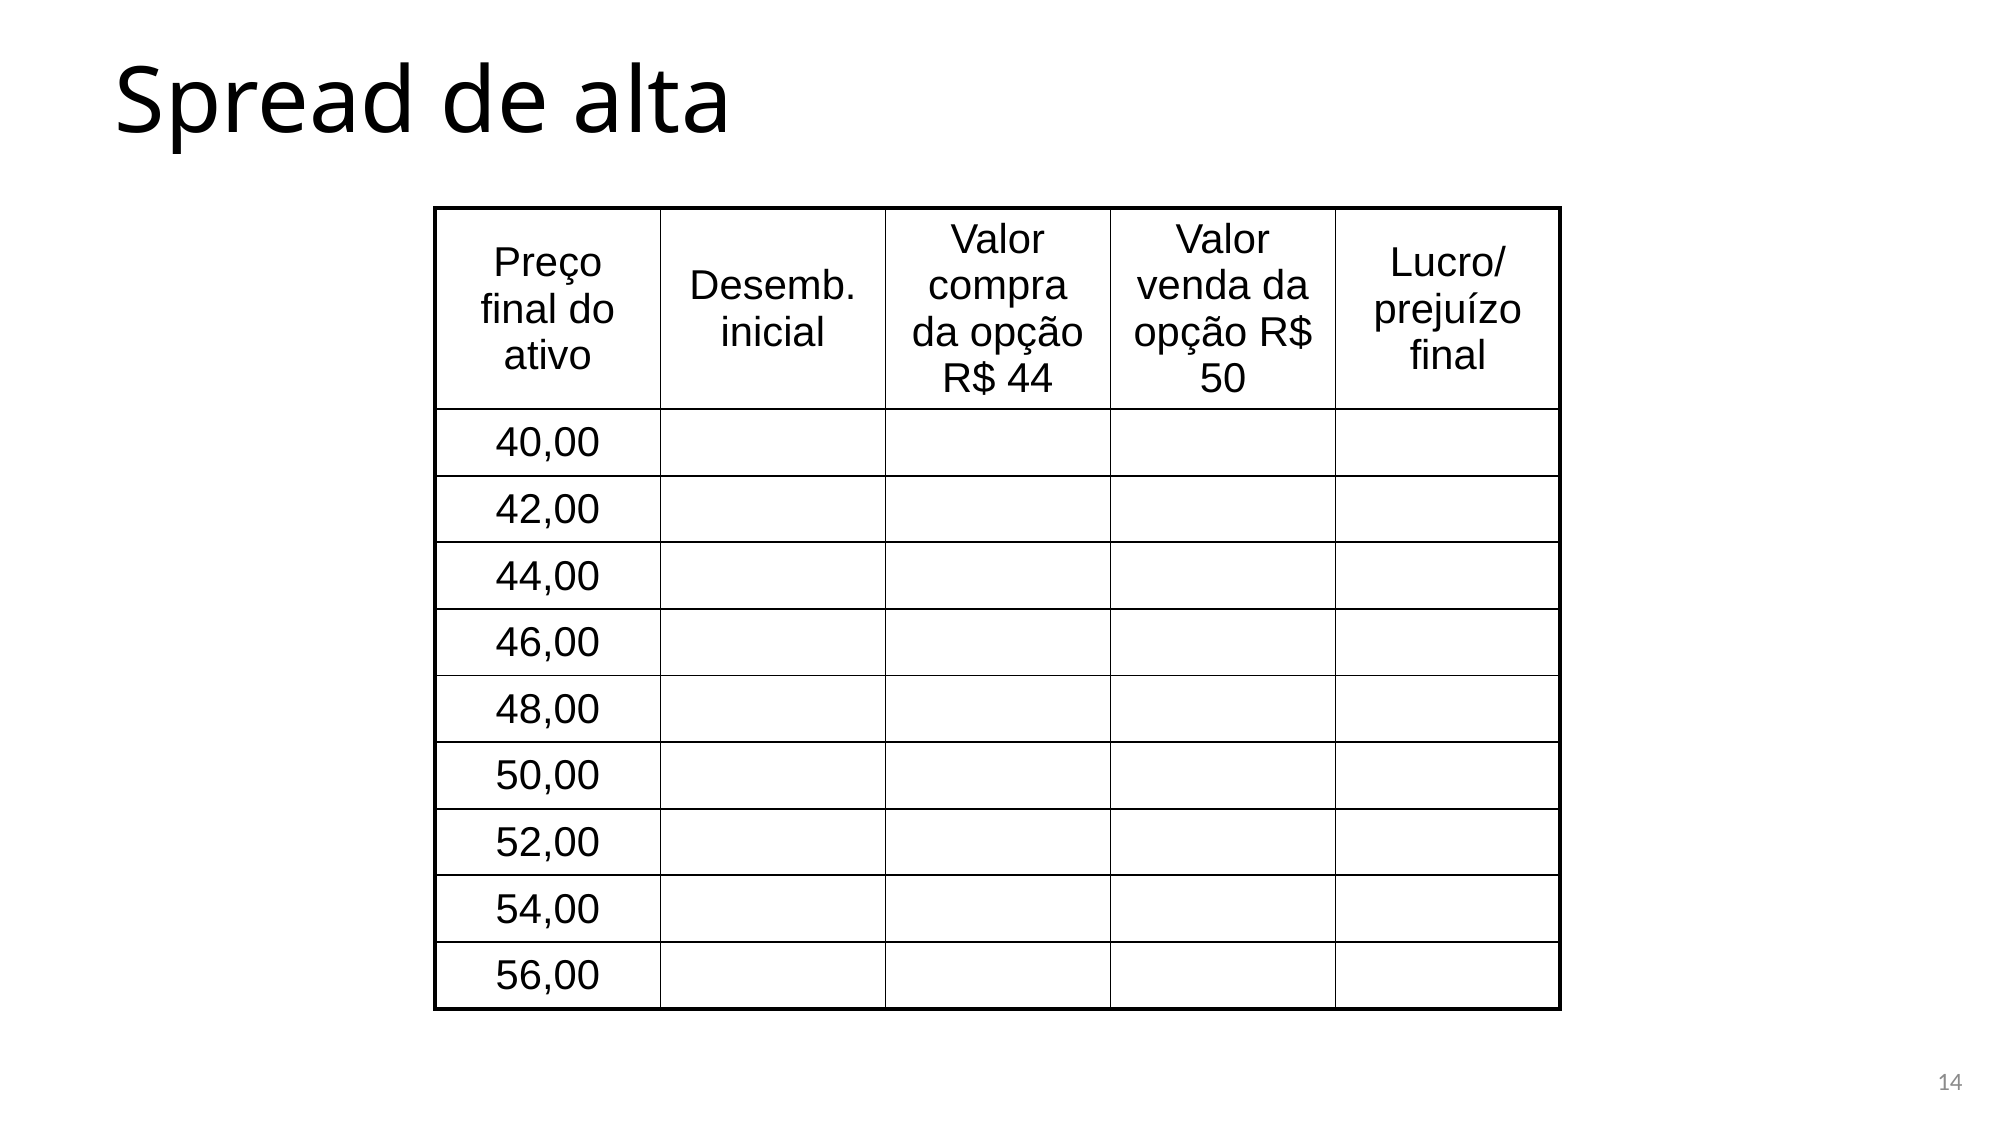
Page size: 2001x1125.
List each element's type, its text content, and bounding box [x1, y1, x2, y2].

table_cell [661, 810, 885, 874]
table_cell [1111, 477, 1335, 541]
table_header Lucro/ prejuízo final [1336, 210, 1558, 408]
table_cell [1111, 410, 1335, 475]
table_header Valor venda da opção R$ 50 [1111, 210, 1335, 408]
table_cell 48,00 [437, 676, 660, 741]
table_cell [1336, 943, 1558, 1007]
table_cell [886, 743, 1110, 808]
table_header Desemb. inicial [661, 210, 885, 408]
table_cell [1111, 676, 1335, 741]
table_cell [1336, 610, 1558, 675]
table_cell [1336, 810, 1558, 874]
table_cell [1111, 876, 1335, 941]
table_cell [886, 610, 1110, 675]
table_cell [886, 943, 1110, 1007]
table_cell 42,00 [437, 477, 660, 541]
table_cell 52,00 [437, 810, 660, 874]
table_cell [1111, 743, 1335, 808]
title Spread de alta [99, 45, 1900, 161]
table_cell 40,00 [437, 410, 660, 475]
table_header Valor compra da opção R$ 44 [886, 210, 1110, 408]
table_cell [1111, 943, 1335, 1007]
table_cell [661, 876, 885, 941]
table_cell [661, 410, 885, 475]
table_cell [886, 543, 1110, 608]
table_cell [661, 477, 885, 541]
table_cell [661, 610, 885, 675]
table_cell 44,00 [437, 543, 660, 608]
slide_number 14 [1511, 1041, 1978, 1120]
table_cell [1336, 543, 1558, 608]
table_header Preço final do ativo [437, 210, 660, 408]
table_cell [1336, 410, 1558, 475]
table_cell [661, 743, 885, 808]
table_cell [1336, 743, 1558, 808]
table_cell [1111, 610, 1335, 675]
table_cell 50,00 [437, 743, 660, 808]
table_cell [661, 943, 885, 1007]
table_cell [1336, 876, 1558, 941]
table_cell [1336, 477, 1558, 541]
table_cell [1111, 810, 1335, 874]
table_cell 56,00 [437, 943, 660, 1007]
table_cell [886, 810, 1110, 874]
table_cell [661, 676, 885, 741]
table_cell 54,00 [437, 876, 660, 941]
table_cell [661, 543, 885, 608]
table_cell [886, 876, 1110, 941]
table_cell [1111, 543, 1335, 608]
table_cell [886, 477, 1110, 541]
table_cell [886, 410, 1110, 475]
table_cell 46,00 [437, 610, 660, 675]
table_cell [1336, 676, 1558, 741]
table_cell [886, 676, 1110, 741]
